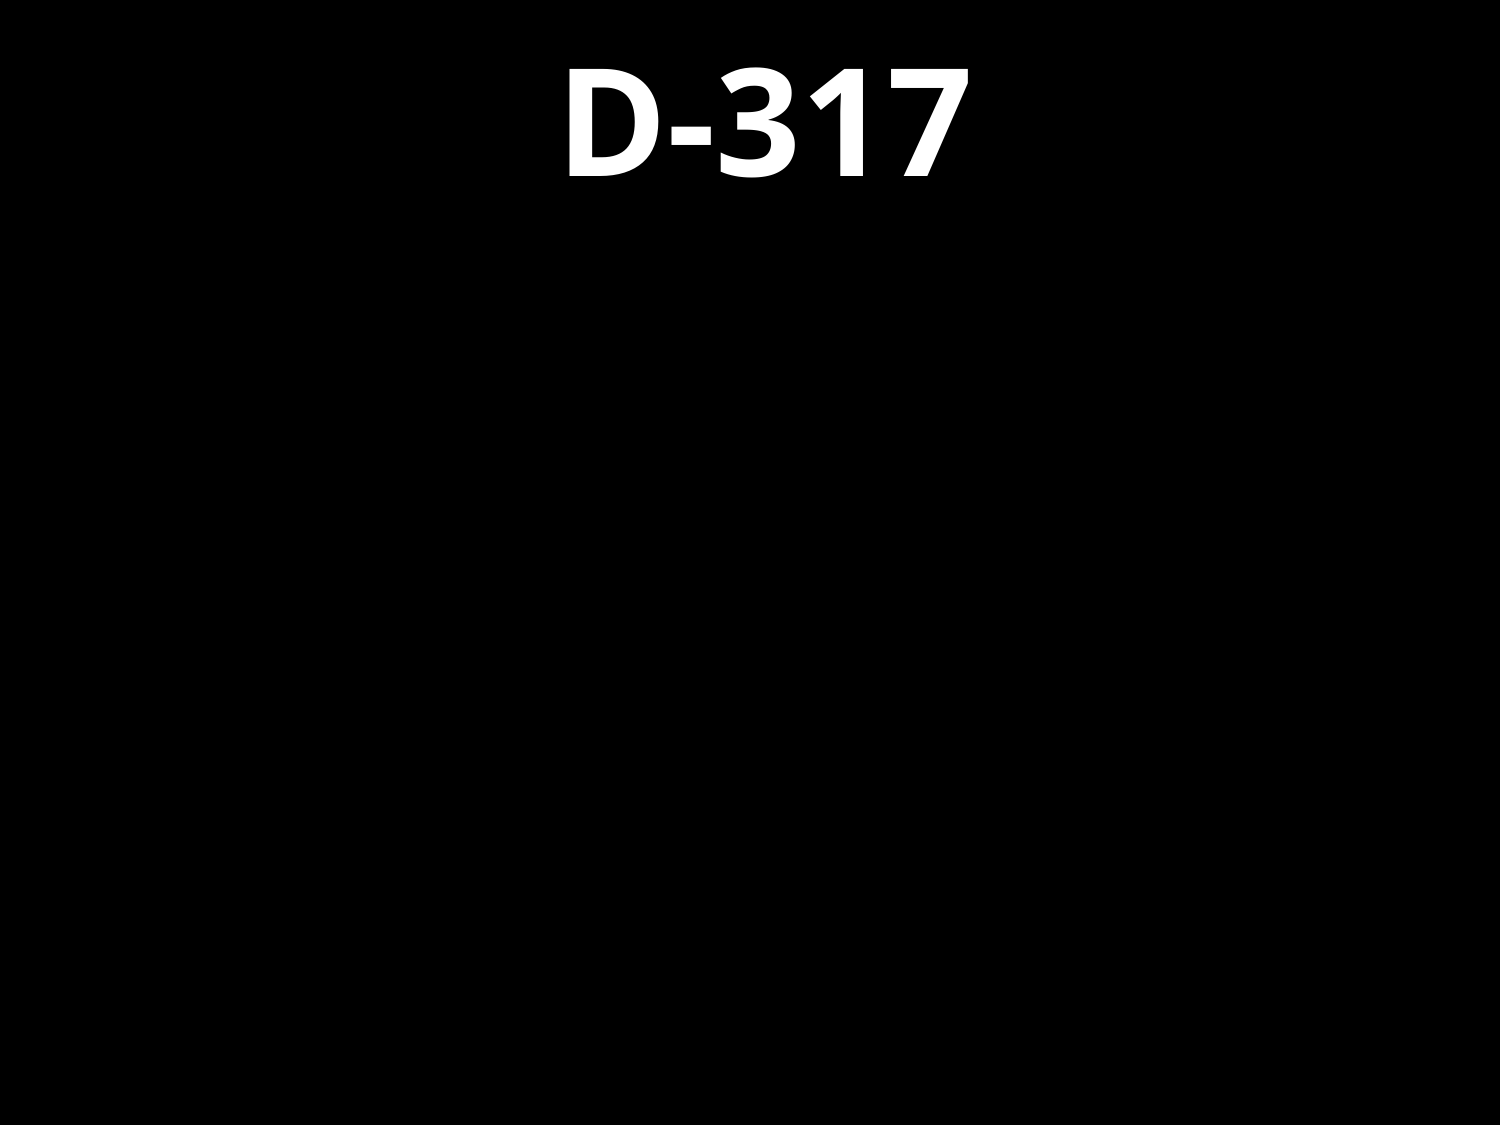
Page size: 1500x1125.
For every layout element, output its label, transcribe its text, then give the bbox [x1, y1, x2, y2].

title D-317 [29, 19, 1500, 1071]
